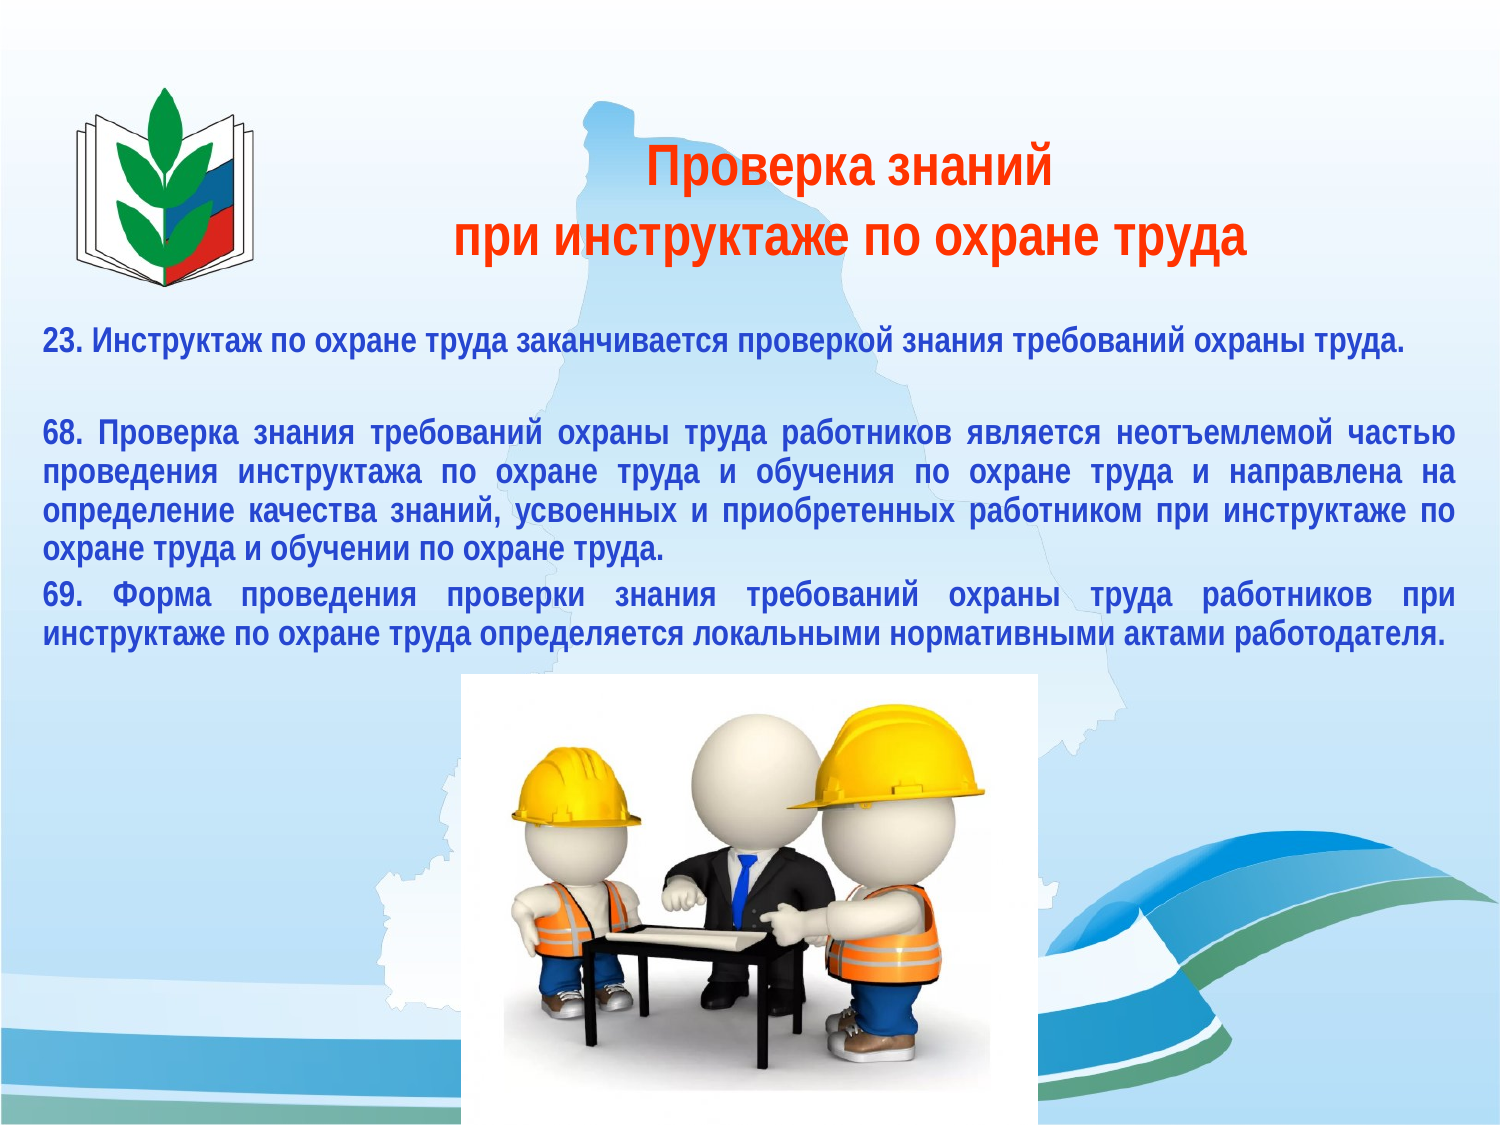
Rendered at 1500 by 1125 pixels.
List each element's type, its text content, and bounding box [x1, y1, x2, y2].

picture [0, 0, 1500, 1125]
text_box 23. Инструктаж по охране труда заканчивается проверкой знания требований охраны труда. 68. Проверка знания требований охраны труда работников является неотъемлемой частью проведения инструктажа по охране труда и обучения по охране труда и направлена на определение качества знаний, усвоенных и приобретенных работником при инструктаже по охране труда и обучении по охране труда. 69. Форма проведения проверки знания требований охраны труда работников при инструктаже по охране труда определяется локальными нормативными актами работодателя. [27, 314, 1473, 693]
title Проверка знаний при инструктаже по охране труда [253, 103, 1447, 291]
